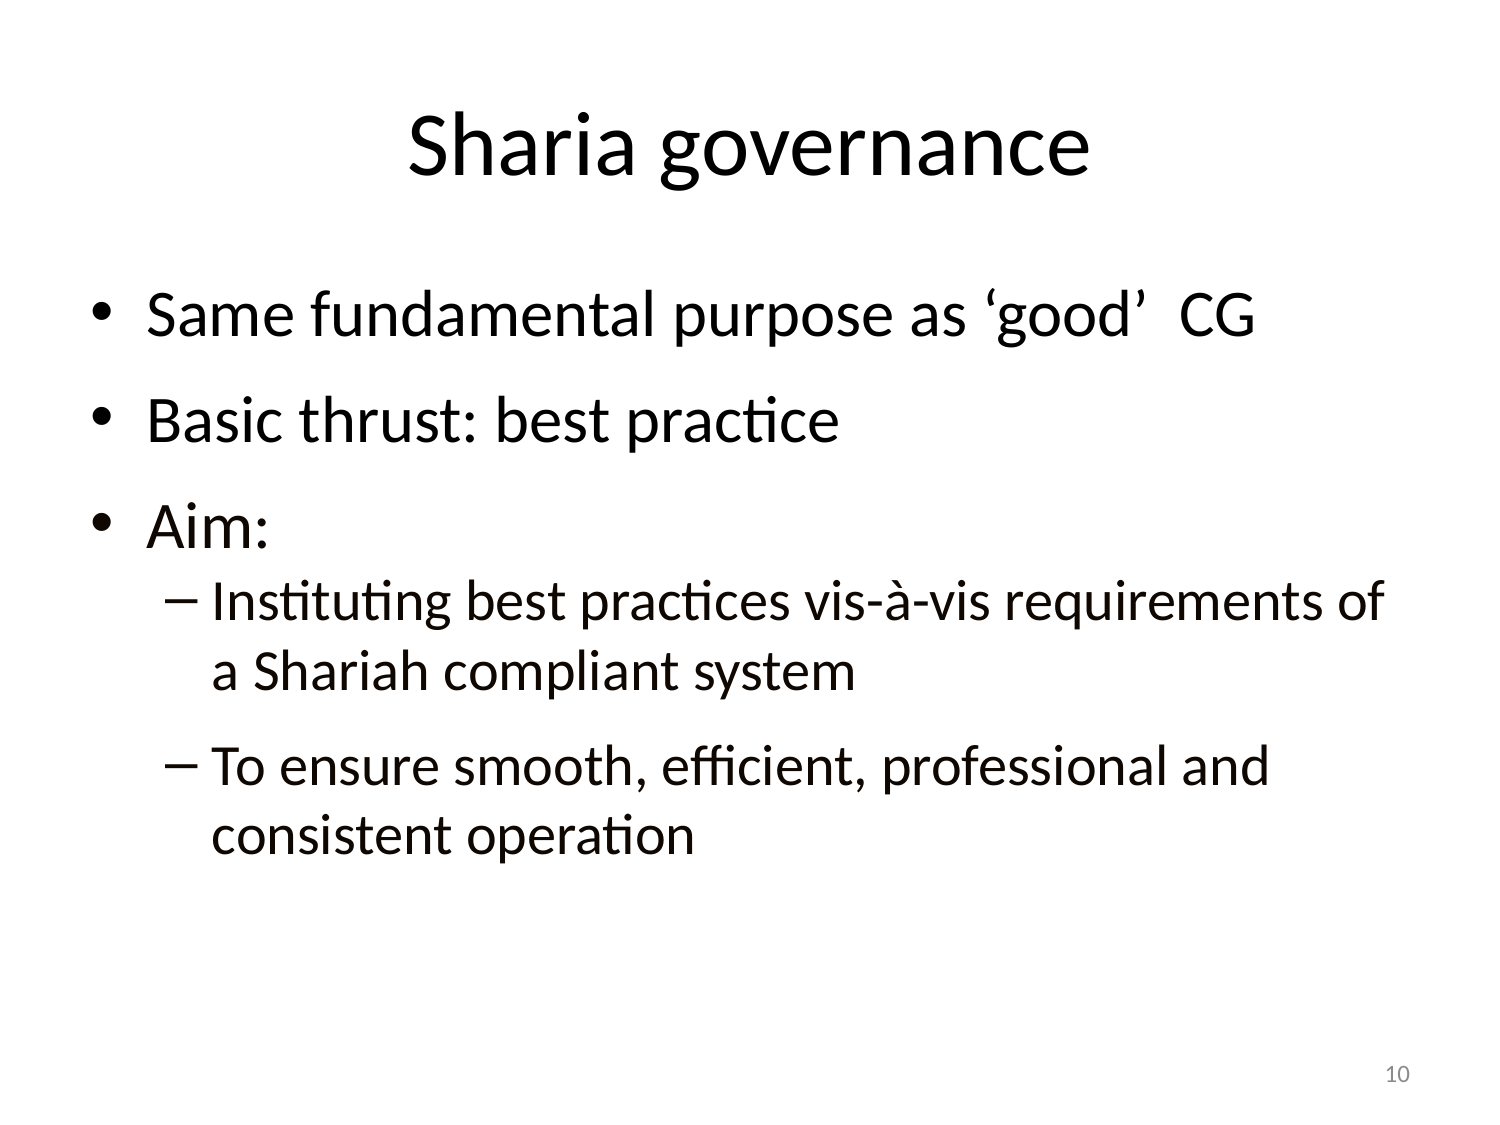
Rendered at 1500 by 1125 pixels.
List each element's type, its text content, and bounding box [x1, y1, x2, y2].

list Same fundamental purpose as ‘good’ CG Basic thrust: best practice Aim: Instituting best practices vis-à-vis requirements of a Shariah compliant system To ensure smooth, efficient, professional and consistent operation [74, 262, 1426, 1006]
title Sharia governance [74, 44, 1426, 233]
slide_number 10 [1074, 1042, 1425, 1103]
